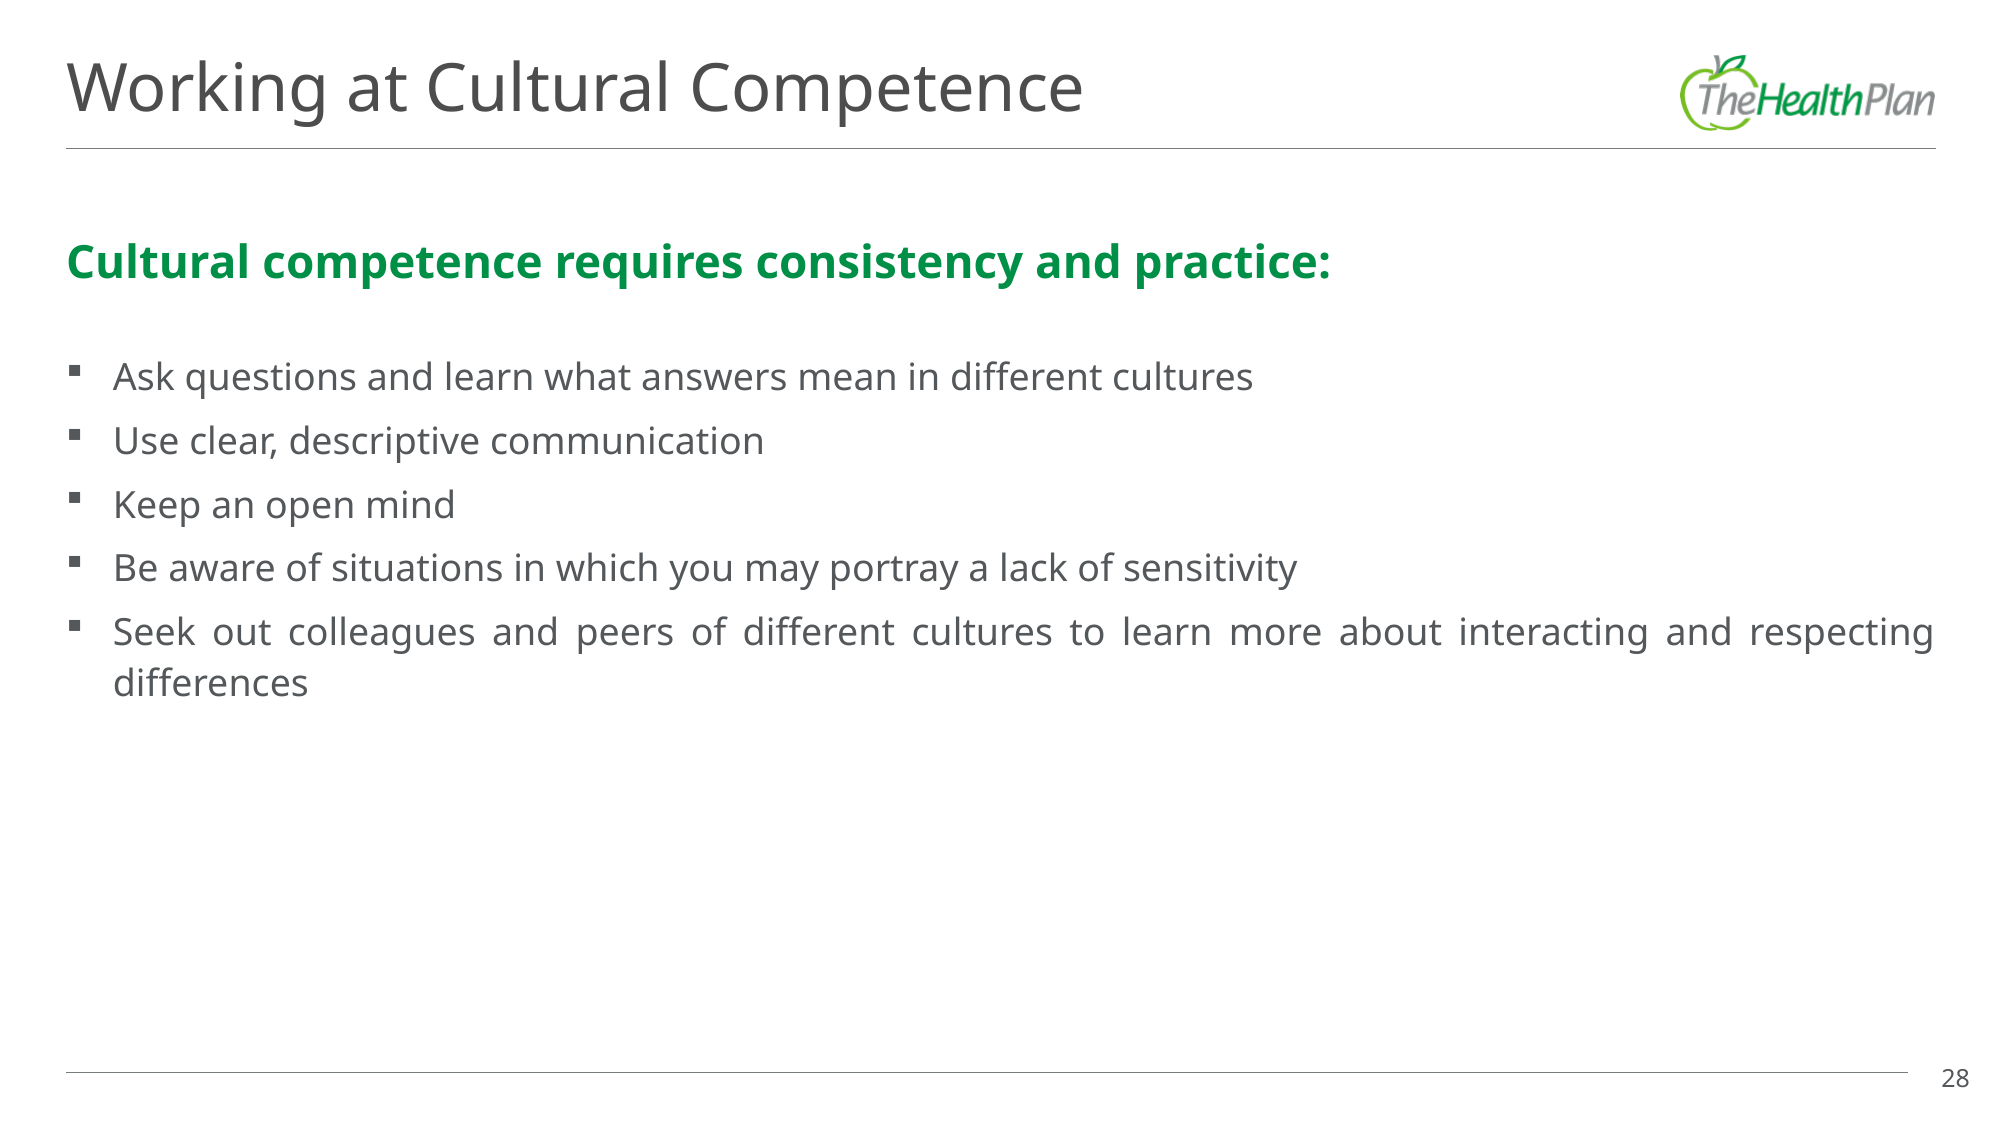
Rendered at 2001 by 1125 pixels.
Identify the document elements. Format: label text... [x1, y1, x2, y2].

picture [1679, 55, 1935, 131]
text_box Working at Cultural Competence [66, 44, 1695, 125]
text_box Cultural competence requires consistency and practice: Ask questions and learn what answers mean in different cultures Use clear, descriptive communication Keep an open mind Be aware of situations in which you may portray a lack of sensitivity Seek out colleagues and peers of different cultures to learn more about interacting and respecting differences [65, 224, 1937, 852]
slide_number 28 [1635, 1050, 1985, 1110]
